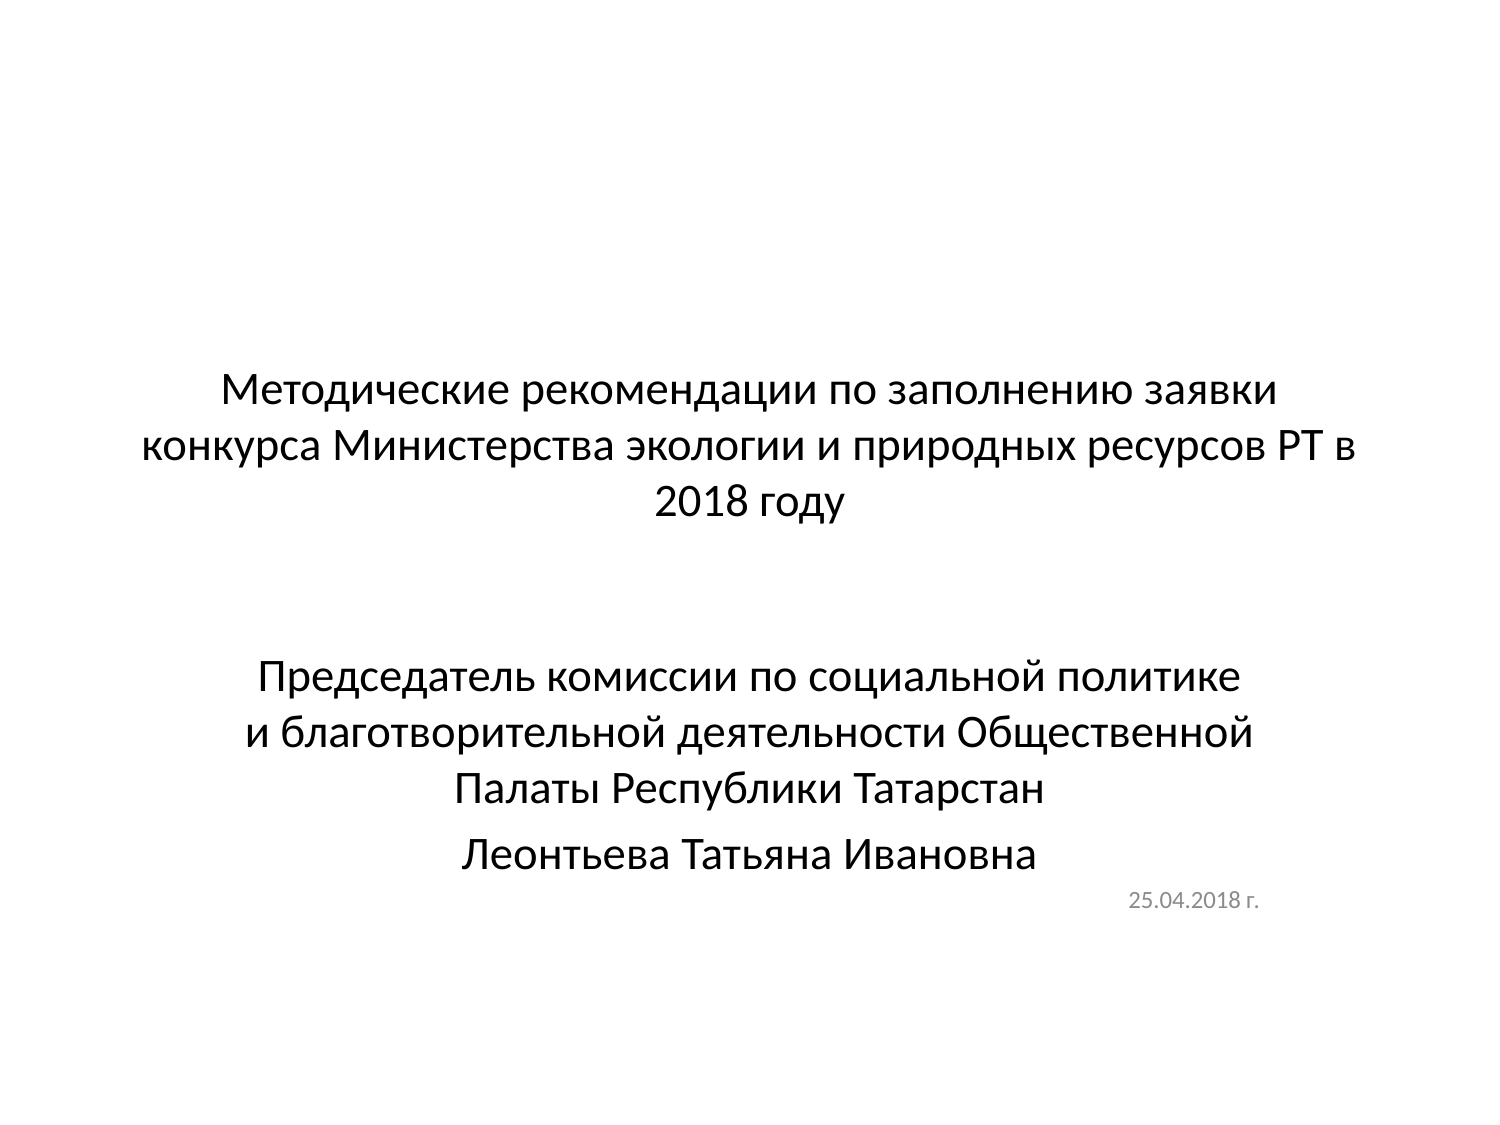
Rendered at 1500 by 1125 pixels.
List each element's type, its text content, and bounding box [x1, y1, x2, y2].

subtitle Председатель комиссии по социальной политике и благотворительной деятельности Общественной Палаты Республики Татарстан Леонтьева Татьяна Ивановна 25.04.2018 г. [225, 637, 1275, 925]
title Методические рекомендации по заполнению заявки конкурса Министерства экологии и природных ресурсов РТ в 2018 году [112, 349, 1388, 591]
